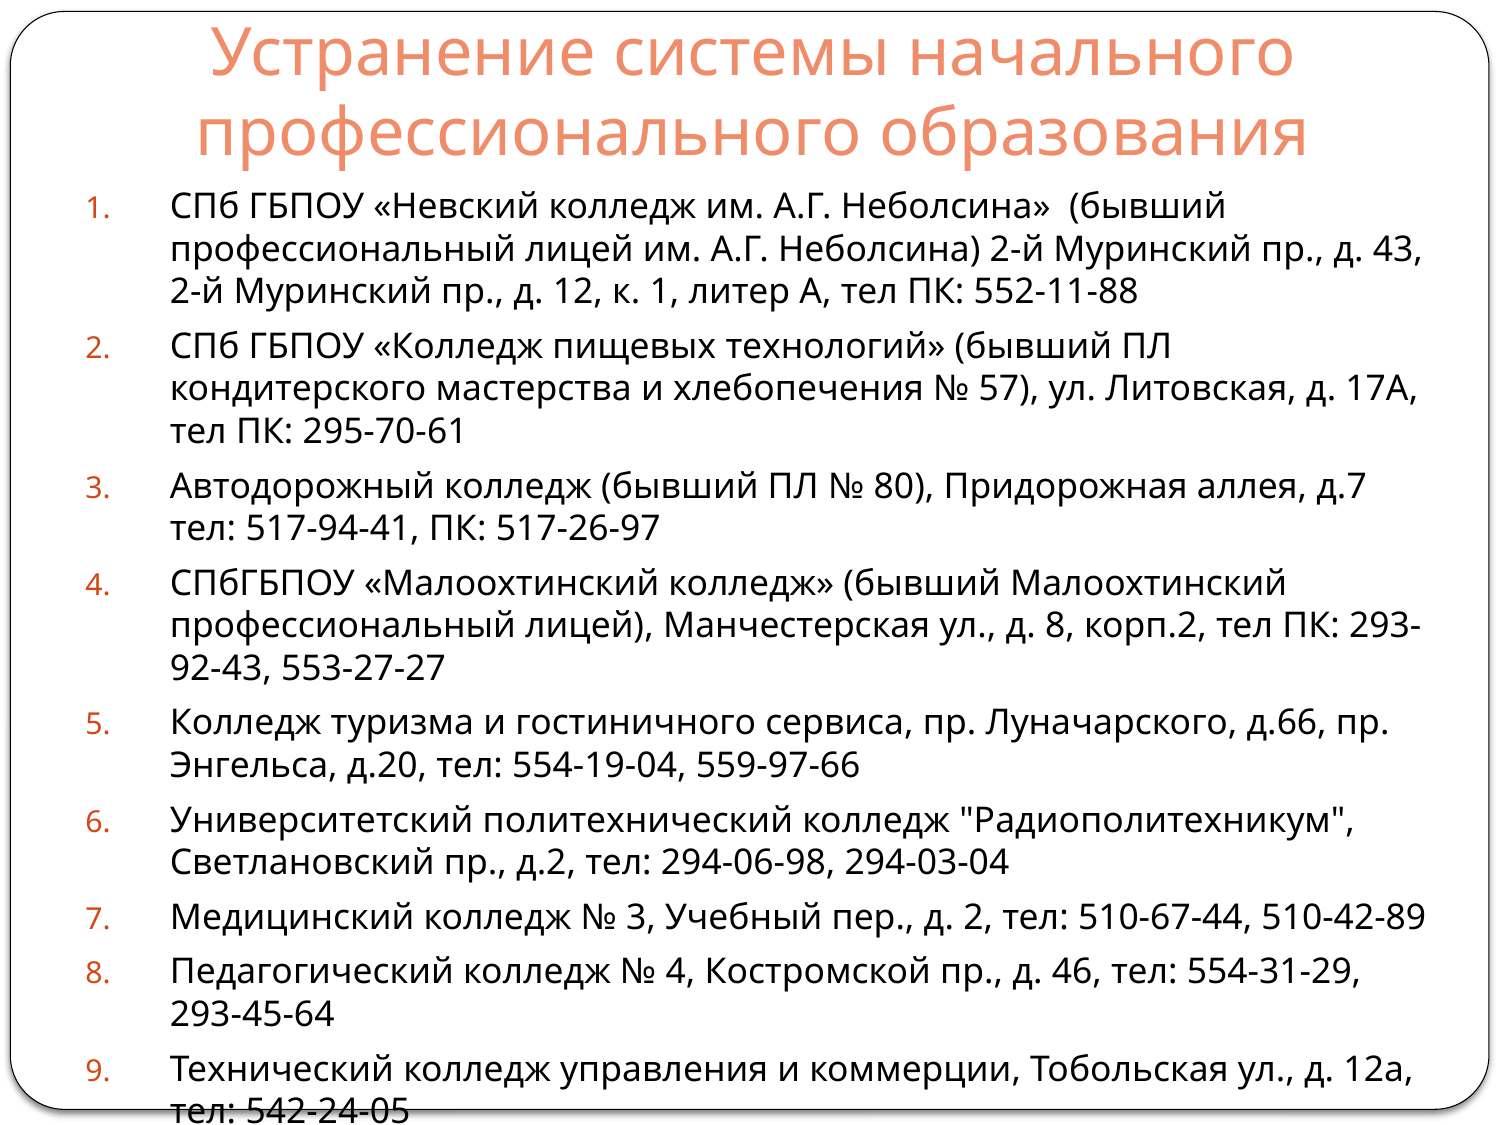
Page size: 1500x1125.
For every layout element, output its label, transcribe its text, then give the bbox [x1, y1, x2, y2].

list СПб ГБПОУ «Невский колледж им. А.Г. Неболсина» (бывший профессиональный лицей им. А.Г. Неболсина) 2-й Муринский пр., д. 43, 2-й Муринский пр., д. 12, к. 1, литер А, тел ПК: 552-11-88 СПб ГБПОУ «Колледж пищевых технологий» (бывший ПЛ кондитерского мастерства и хлебопечения № 57), ул. Литовская, д. 17А, тел ПК: 295-70-61 Автодорожный колледж (бывший ПЛ № 80), Придорожная аллея, д.7 тел: 517-94-41, ПК: 517-26-97 СПбГБПОУ «Малоохтинский колледж» (бывший Малоохтинский профессиональный лицей), Манчестерская ул., д. 8, корп.2, тел ПК: 293-92-43, 553-27-27 Колледж туризма и гостиничного сервиса, пр. Луначарского, д.66, пр. Энгельса, д.20, тел: 554-19-04, 559-97-66 Университетский политехнический колледж "Радиополитехникум", Светлановский пр., д.2, тел: 294-06-98, 294-03-04 Медицинский колледж № 3, Учебный пер., д. 2, тел: 510-67-44, 510-42-89 Педагогический колледж № 4, Костромской пр., д. 46, тел: 554-31-29, 293-45-64 Технический колледж управления и коммерции, Тобольская ул., д. 12а, тел: 542-24-05 [70, 175, 1454, 1091]
text_box Устранение системы начального профессионального образования [82, 45, 1425, 176]
